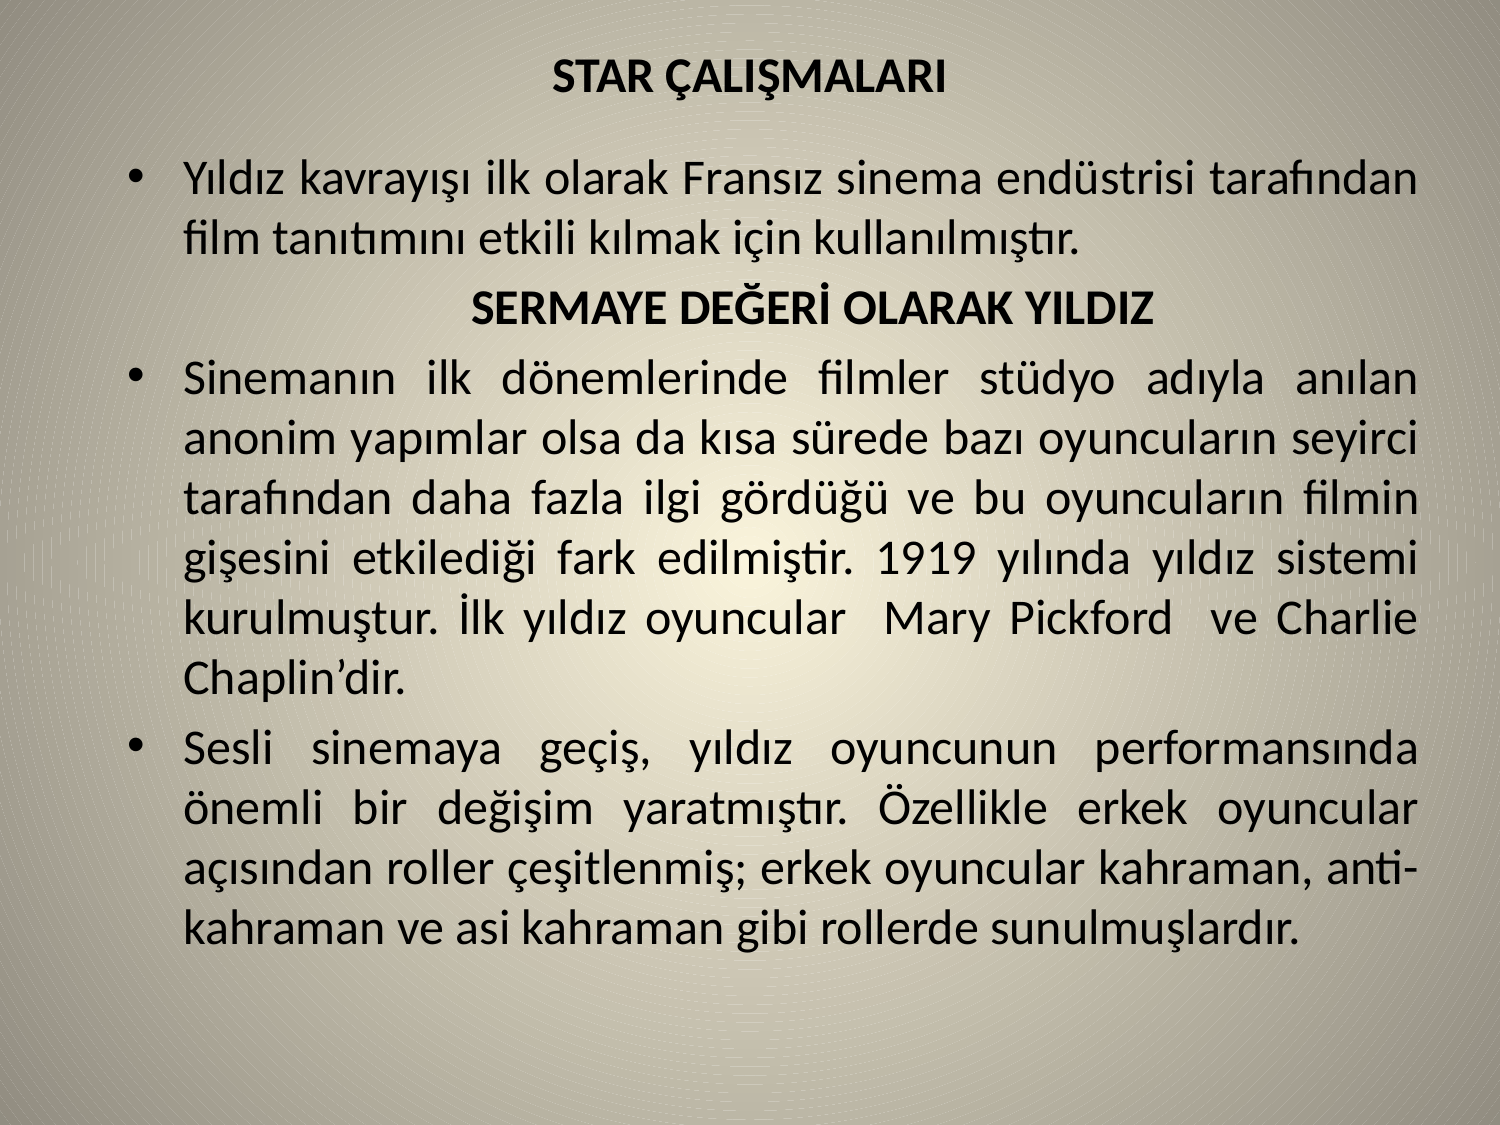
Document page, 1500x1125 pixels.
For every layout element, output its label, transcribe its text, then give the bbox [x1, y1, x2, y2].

list Yıldız kavrayışı ilk olarak Fransız sinema endüstrisi tarafından film tanıtımını etkili kılmak için kullanılmıştır. SERMAYE DEĞERİ OLARAK YILDIZ Sinemanın ilk dönemlerinde filmler stüdyo adıyla anılan anonim yapımlar olsa da kısa sürede bazı oyuncuların seyirci tarafından daha fazla ilgi gördüğü ve bu oyuncuların filmin gişesini etkilediği fark edilmiştir. 1919 yılında yıldız sistemi kurulmuştur. İlk yıldız oyuncular Mary Pickford ve Charlie Chaplin’dir. Sesli sinemaya geçiş, yıldız oyuncunun performansında önemli bir değişim yaratmıştır. Özellikle erkek oyuncular açısından roller çeşitlenmiş; erkek oyuncular kahraman, anti-kahraman ve asi kahraman gibi rollerde sunulmuşlardır. [112, 137, 1436, 1078]
title STAR ÇALIŞMALARI [75, 30, 1425, 114]
